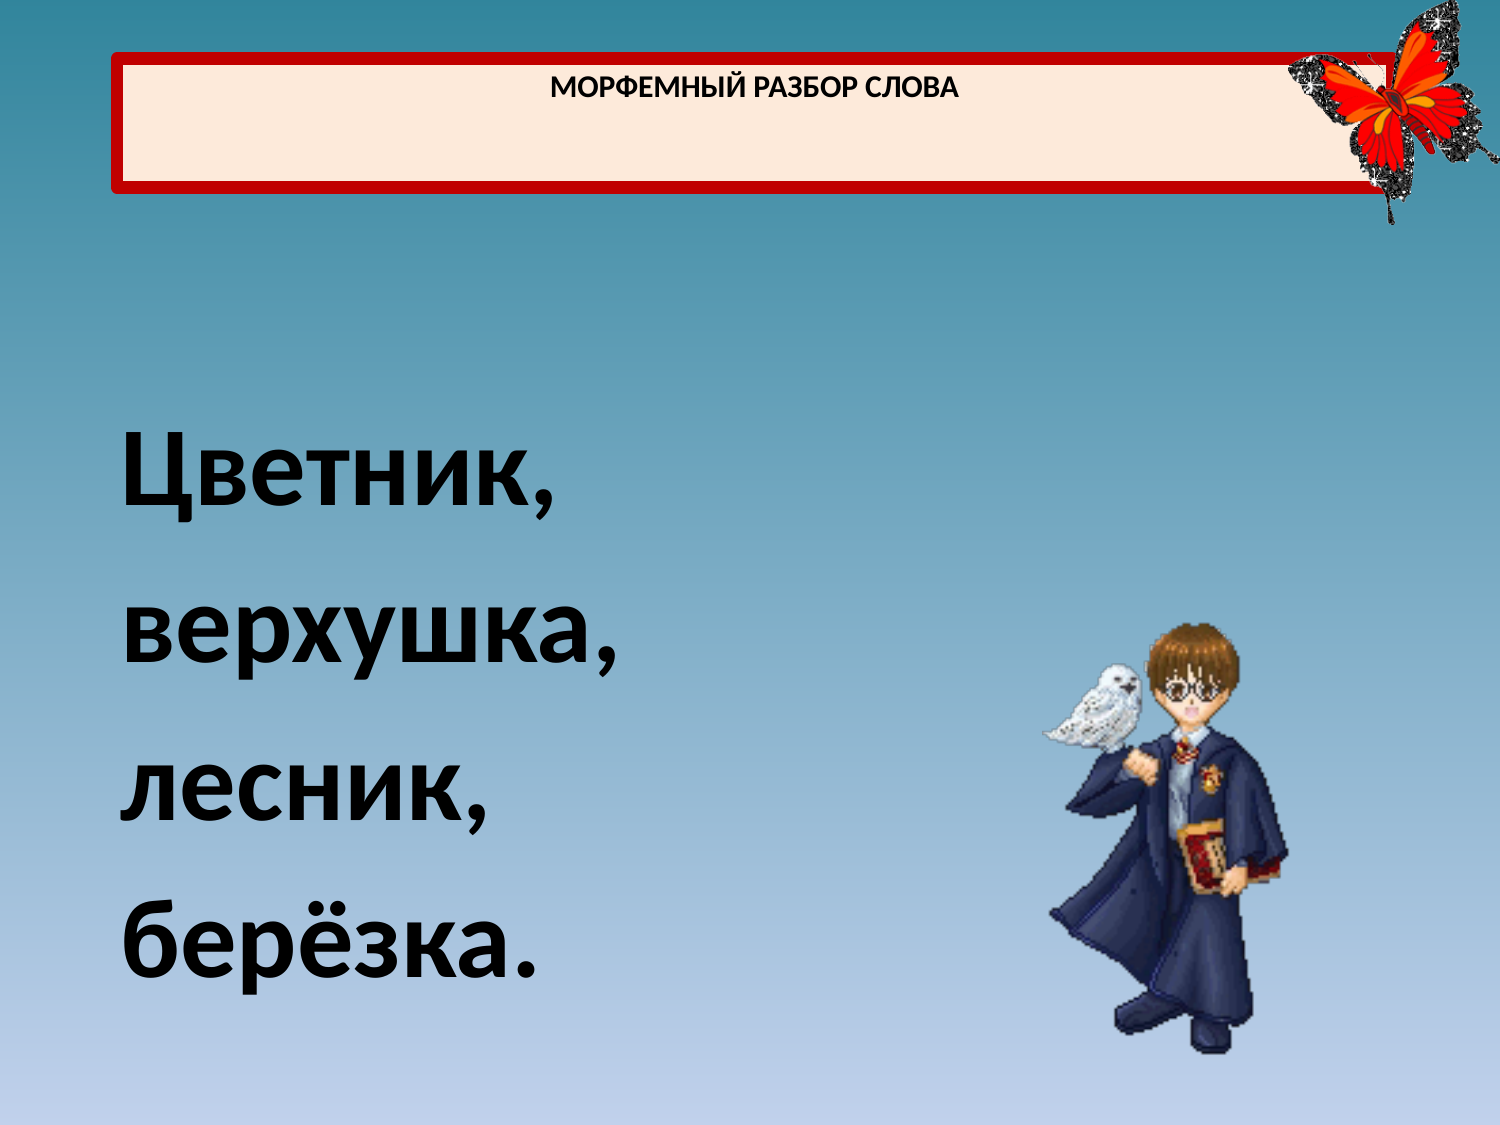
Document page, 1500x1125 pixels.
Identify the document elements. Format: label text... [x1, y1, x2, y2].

picture [1042, 597, 1330, 1074]
title Морфемный разбор слова [117, 58, 1282, 188]
picture [1288, 0, 1500, 225]
list Цветник, верхушка, лесник, берёзка. [105, 339, 1381, 1008]
